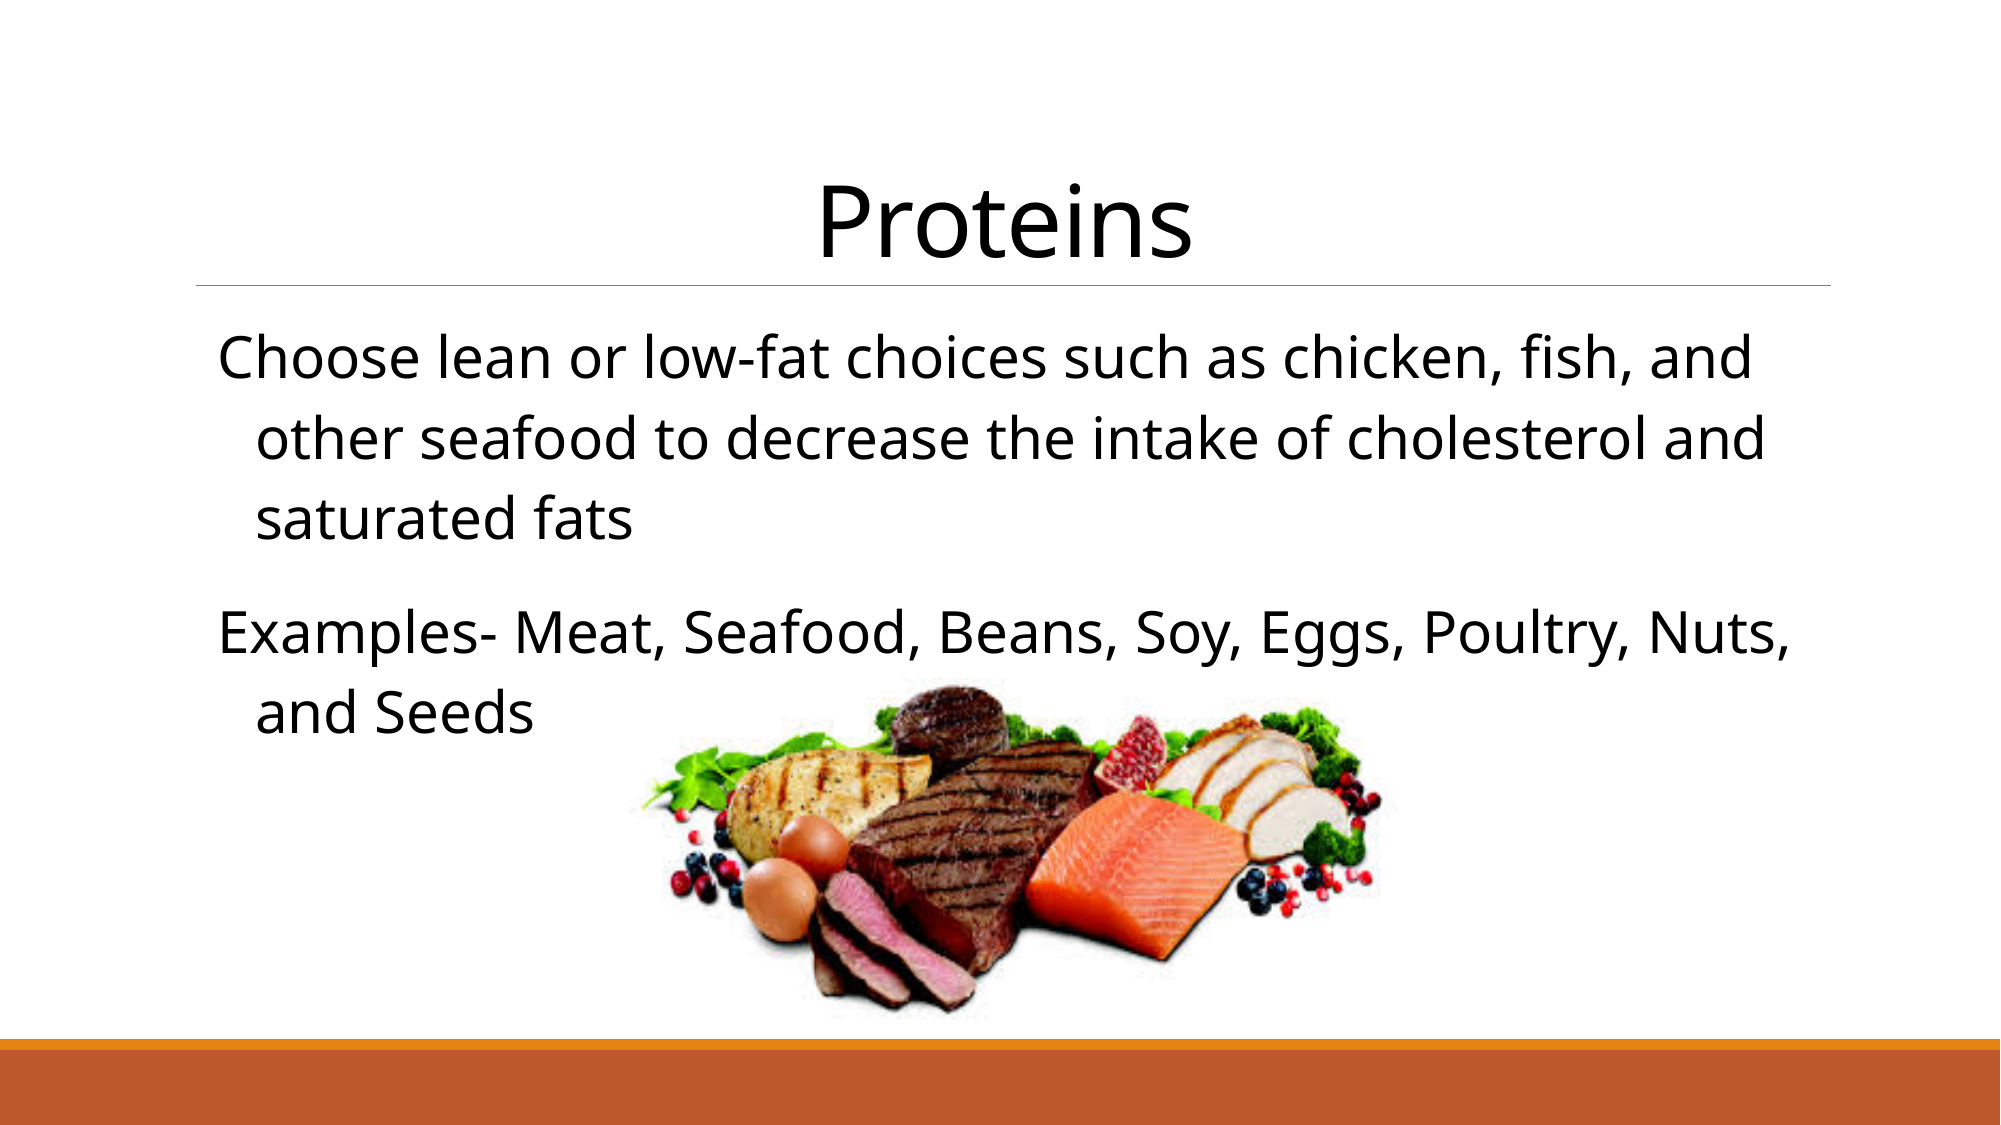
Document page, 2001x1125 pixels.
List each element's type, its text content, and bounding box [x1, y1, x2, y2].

title Proteins [180, 47, 1830, 285]
picture [628, 677, 1399, 1031]
list Choose lean or low-fat choices such as chicken, fish, and other seafood to decrease the intake of cholesterol and saturated fats Examples- Meat, Seafood, Beans, Soy, Eggs, Poultry, Nuts, and Seeds [180, 302, 1830, 963]
